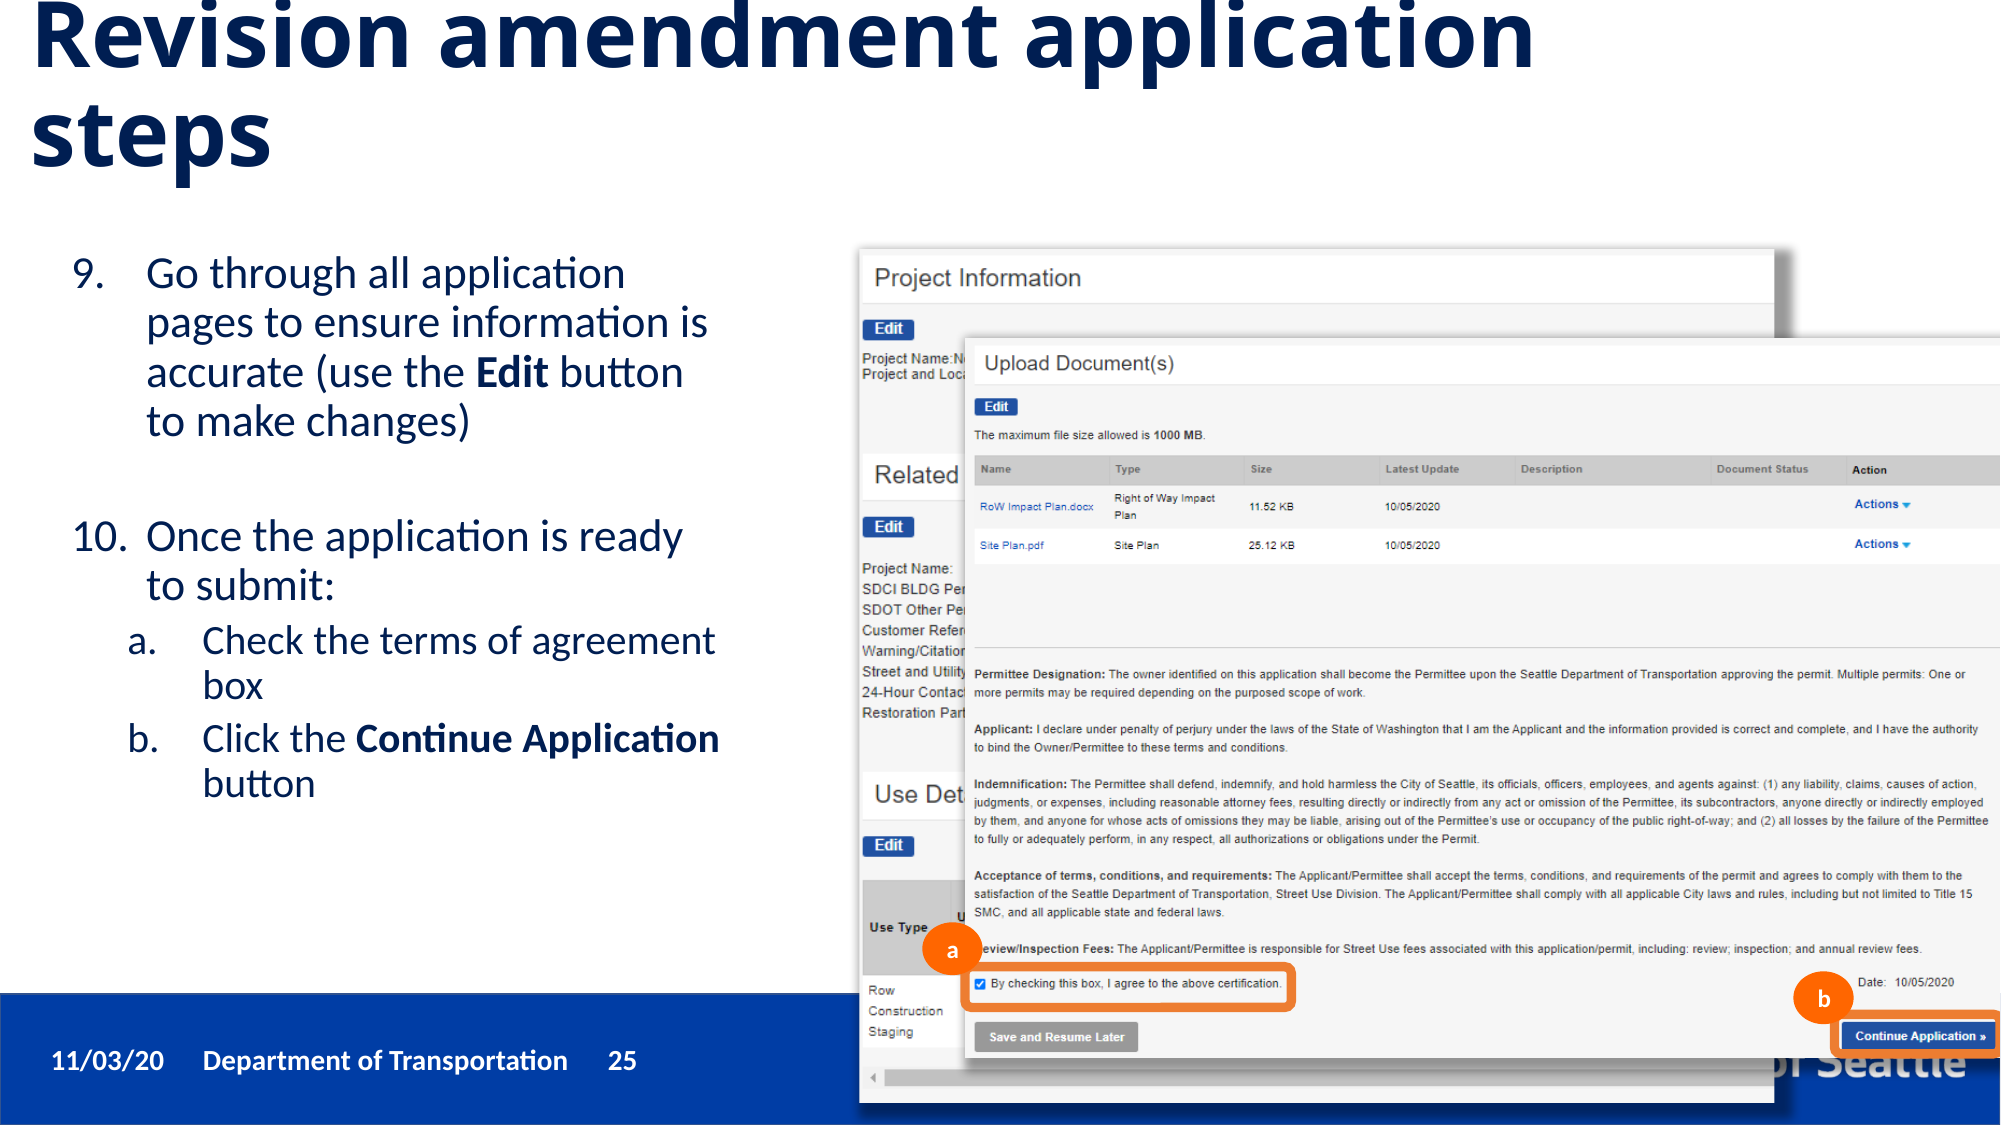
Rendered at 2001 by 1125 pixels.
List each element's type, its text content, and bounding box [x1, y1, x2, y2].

picture [859, 249, 2000, 1125]
title Revision amendment application steps [15, 0, 1780, 197]
text_box Go through all application pages to ensure information is accurate (use the Edit button to make changes) Once the application is ready to submit: Check the terms of agreement box Click the Continue Application button [0, 241, 740, 985]
